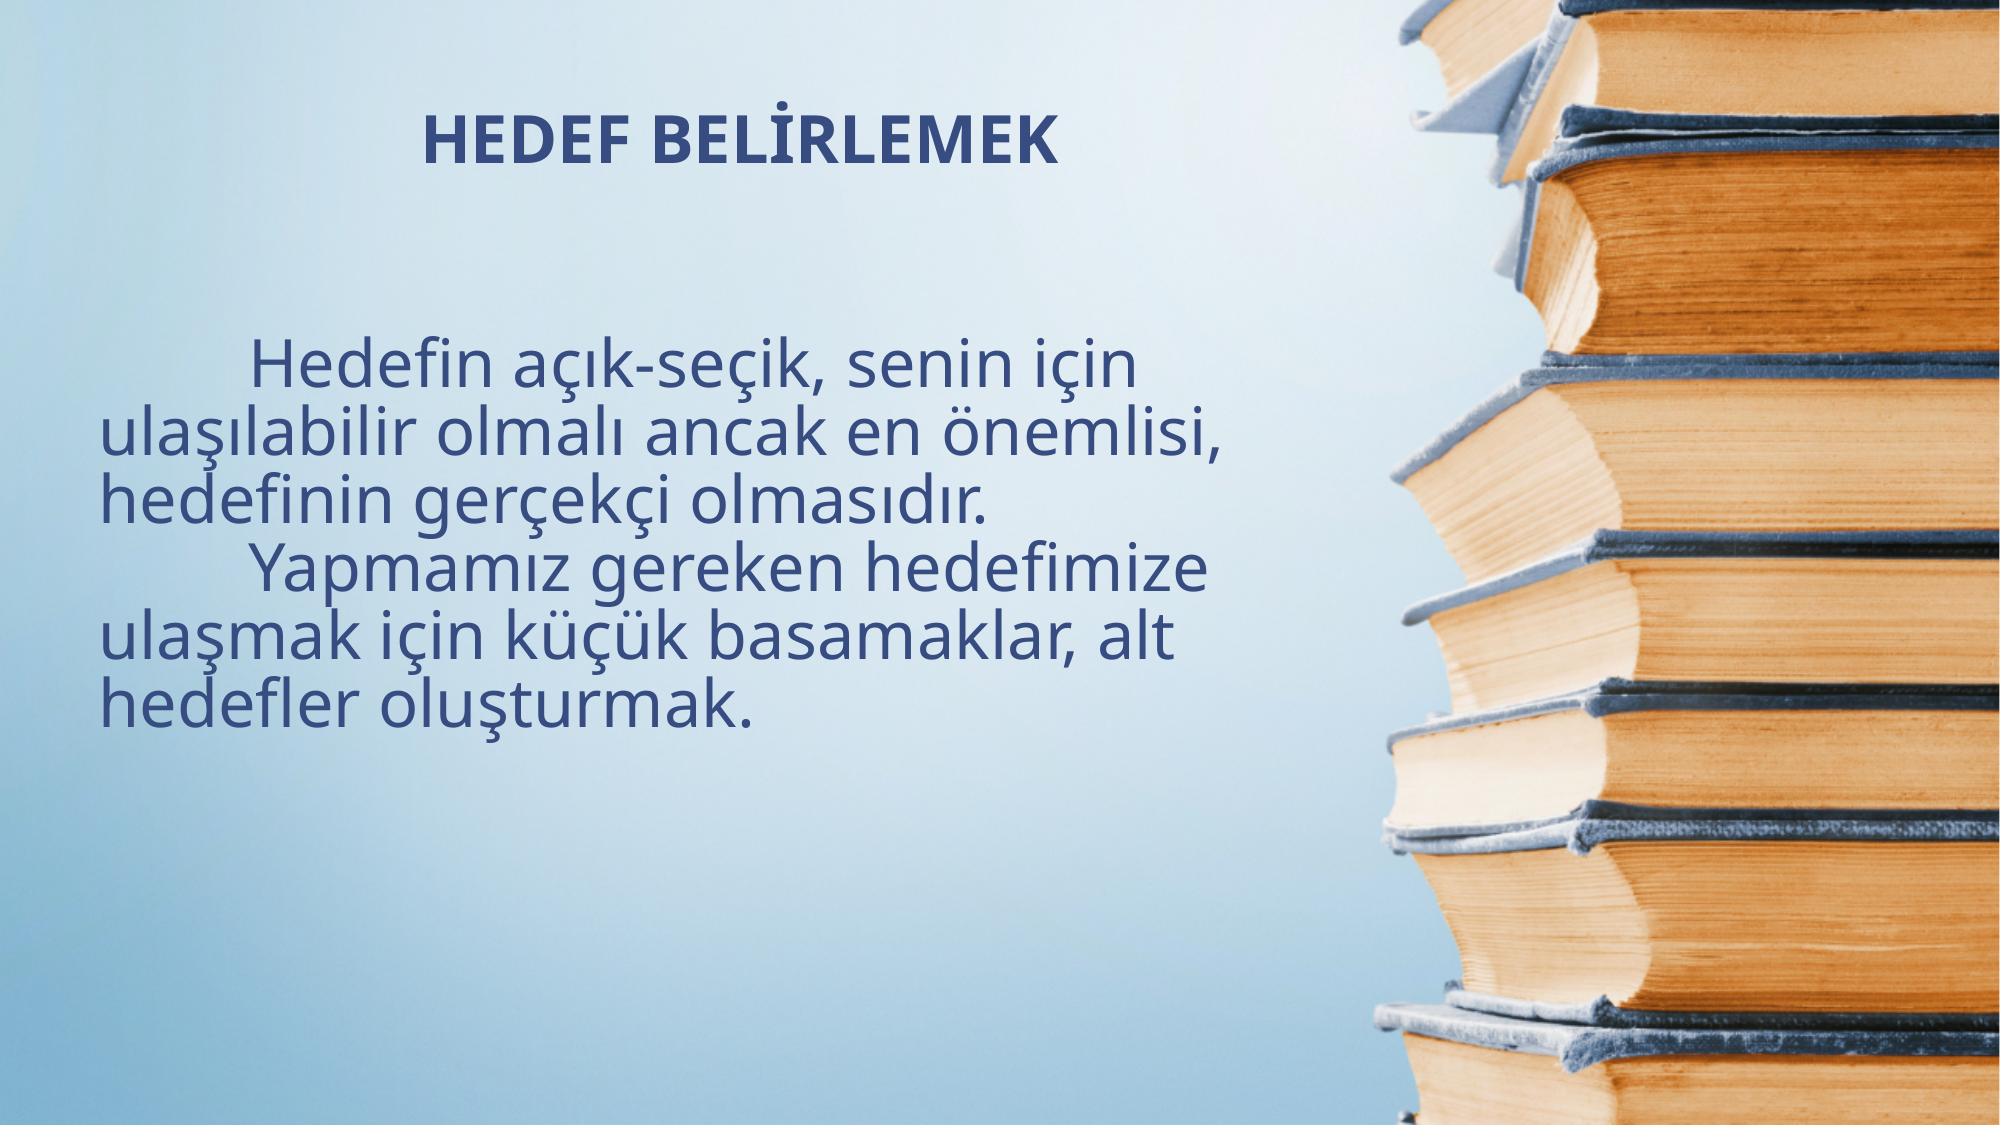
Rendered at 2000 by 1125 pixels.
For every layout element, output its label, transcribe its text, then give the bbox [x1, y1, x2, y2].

title Hedefin açık-seçik, senin için ulaşılabilir olmalı ancak en önemlisi, hedefinin gerçekçi olmasıdır. Yapmamız gereken hedefimize ulaşmak için küçük basamaklar, alt hedefler oluşturmak. [78, 255, 1425, 1046]
list HEDEF BELİRLEMEK [78, 42, 1402, 256]
picture [0, 0, 2000, 1125]
